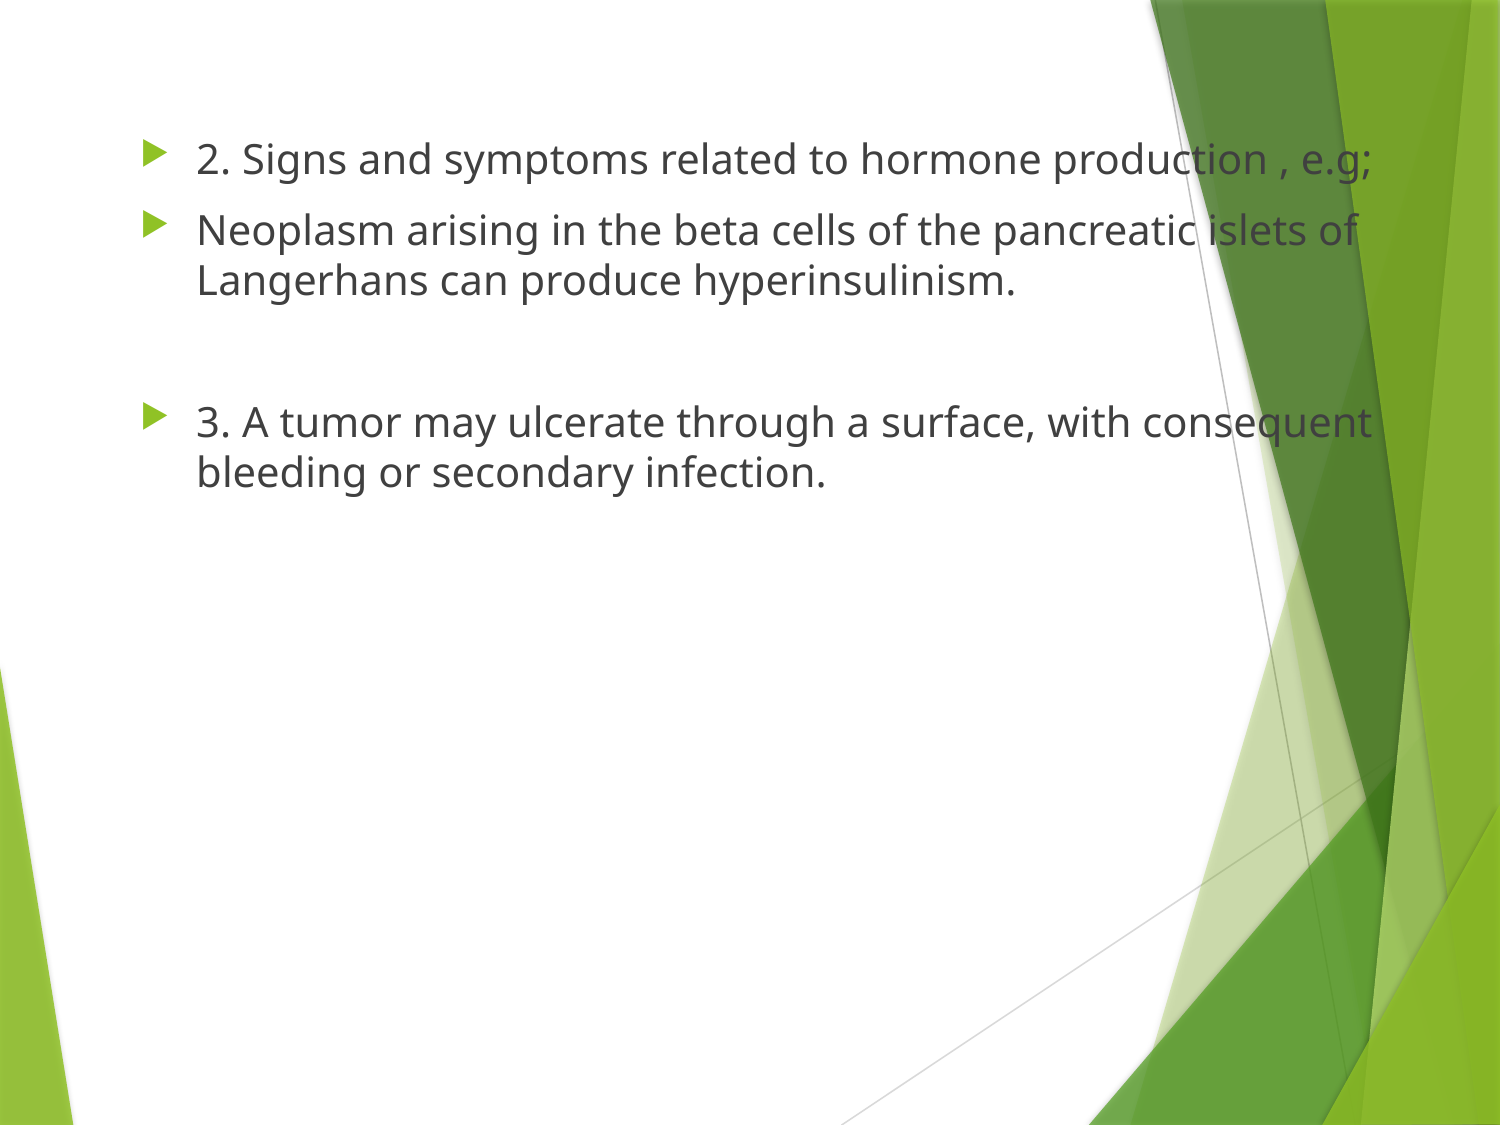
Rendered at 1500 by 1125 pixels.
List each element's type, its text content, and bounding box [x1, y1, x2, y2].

list 2. Signs and symptoms related to hormone production , e.g; Neoplasm arising in the beta cells of the pancreatic islets of Langerhans can produce hyperinsulinism. 3. A tumor may ulcerate through a surface, with consequent bleeding or secondary infection. [125, 125, 1400, 875]
